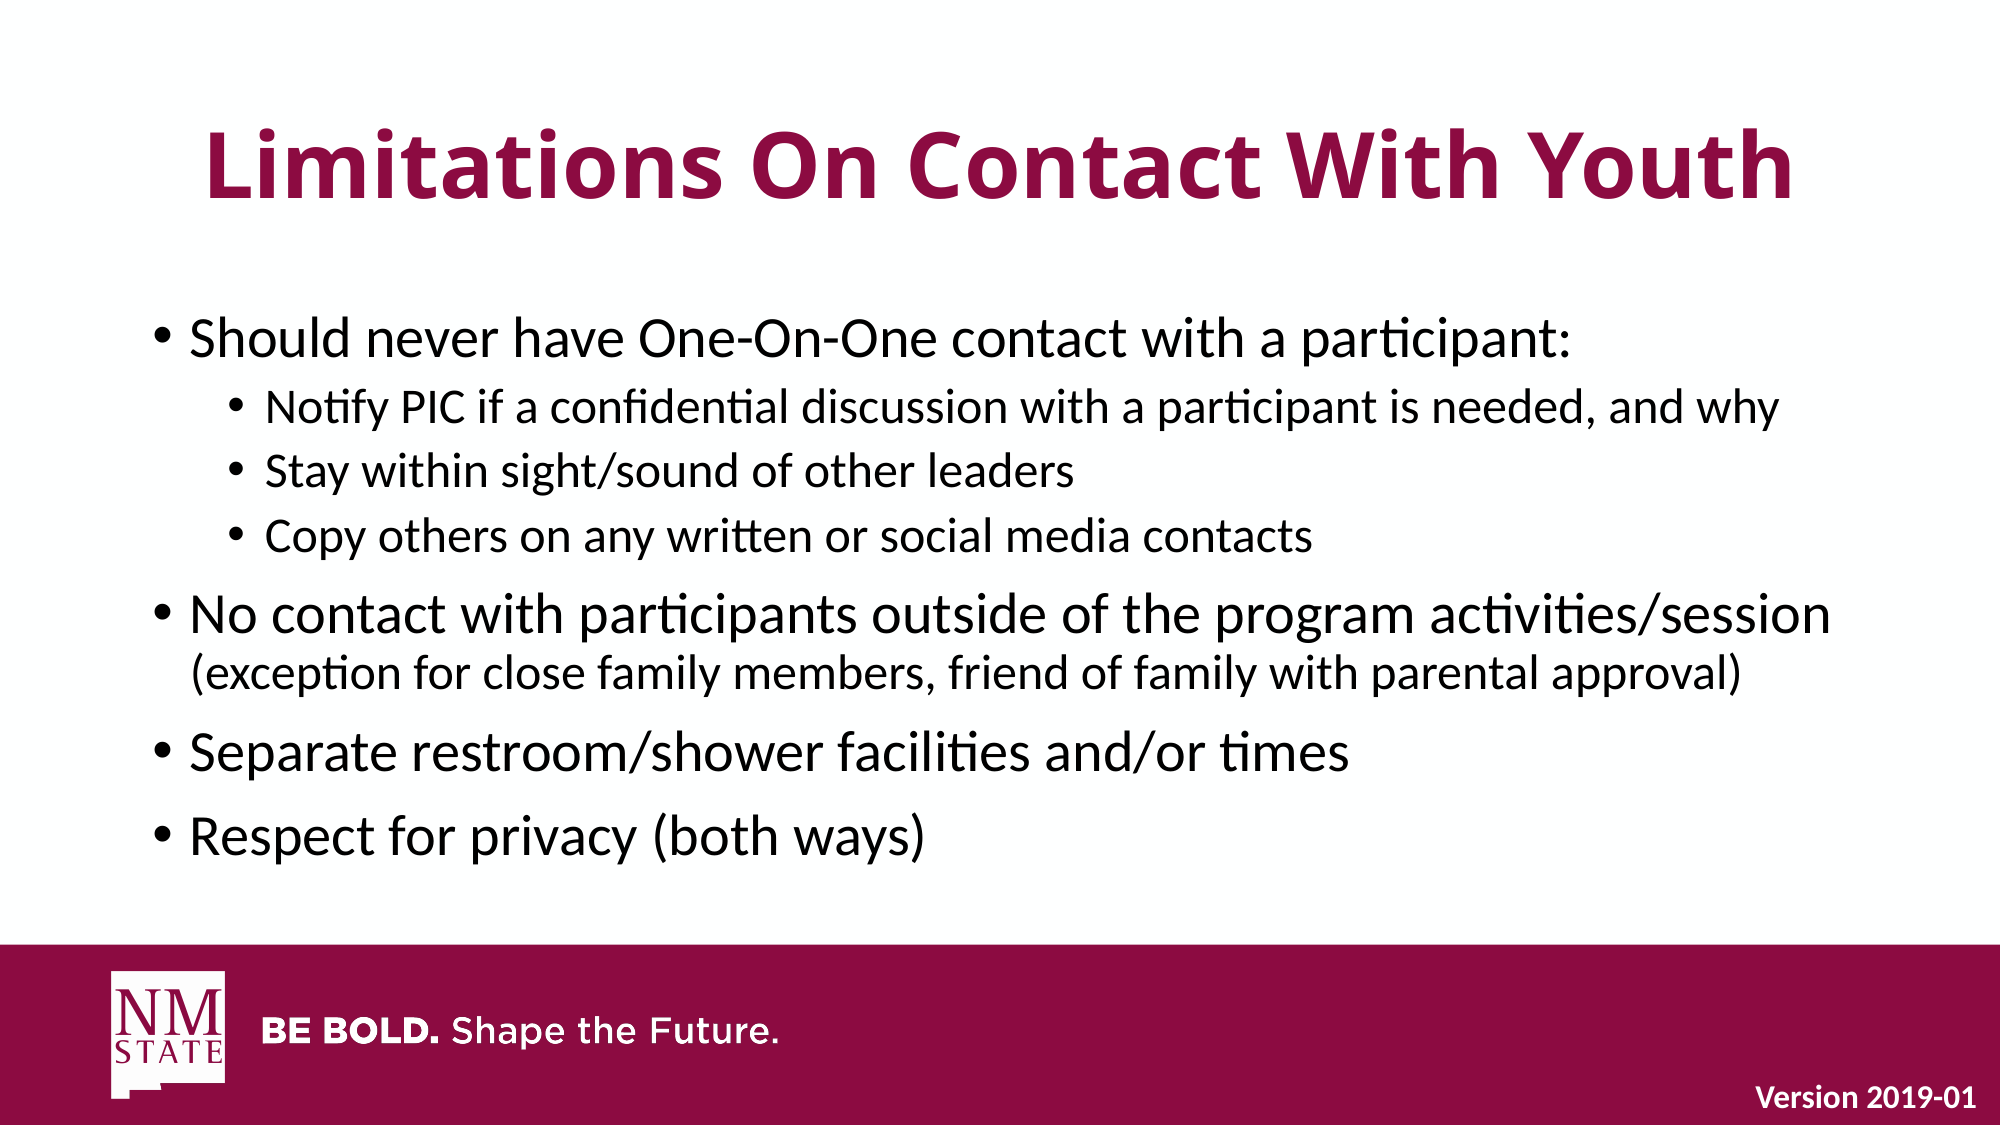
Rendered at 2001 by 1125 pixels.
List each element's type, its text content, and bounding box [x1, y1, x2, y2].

picture [261, 997, 778, 1072]
picture [111, 971, 225, 1099]
list Should never have One-On-One contact with a participant: Notify PIC if a confidential discussion with a participant is needed, and why Stay within sight/sound of other leaders Copy others on any written or social media contacts No contact with participants outside of the program activities/session (exception for close family members, friend of family with parental approval) Separate restroom/shower facilities and/or times Respect for privacy (both ways) [137, 299, 1863, 928]
title Limitations On Contact With Youth [137, 59, 1863, 278]
text_box Version 2019-01 [1740, 1067, 1993, 1123]
